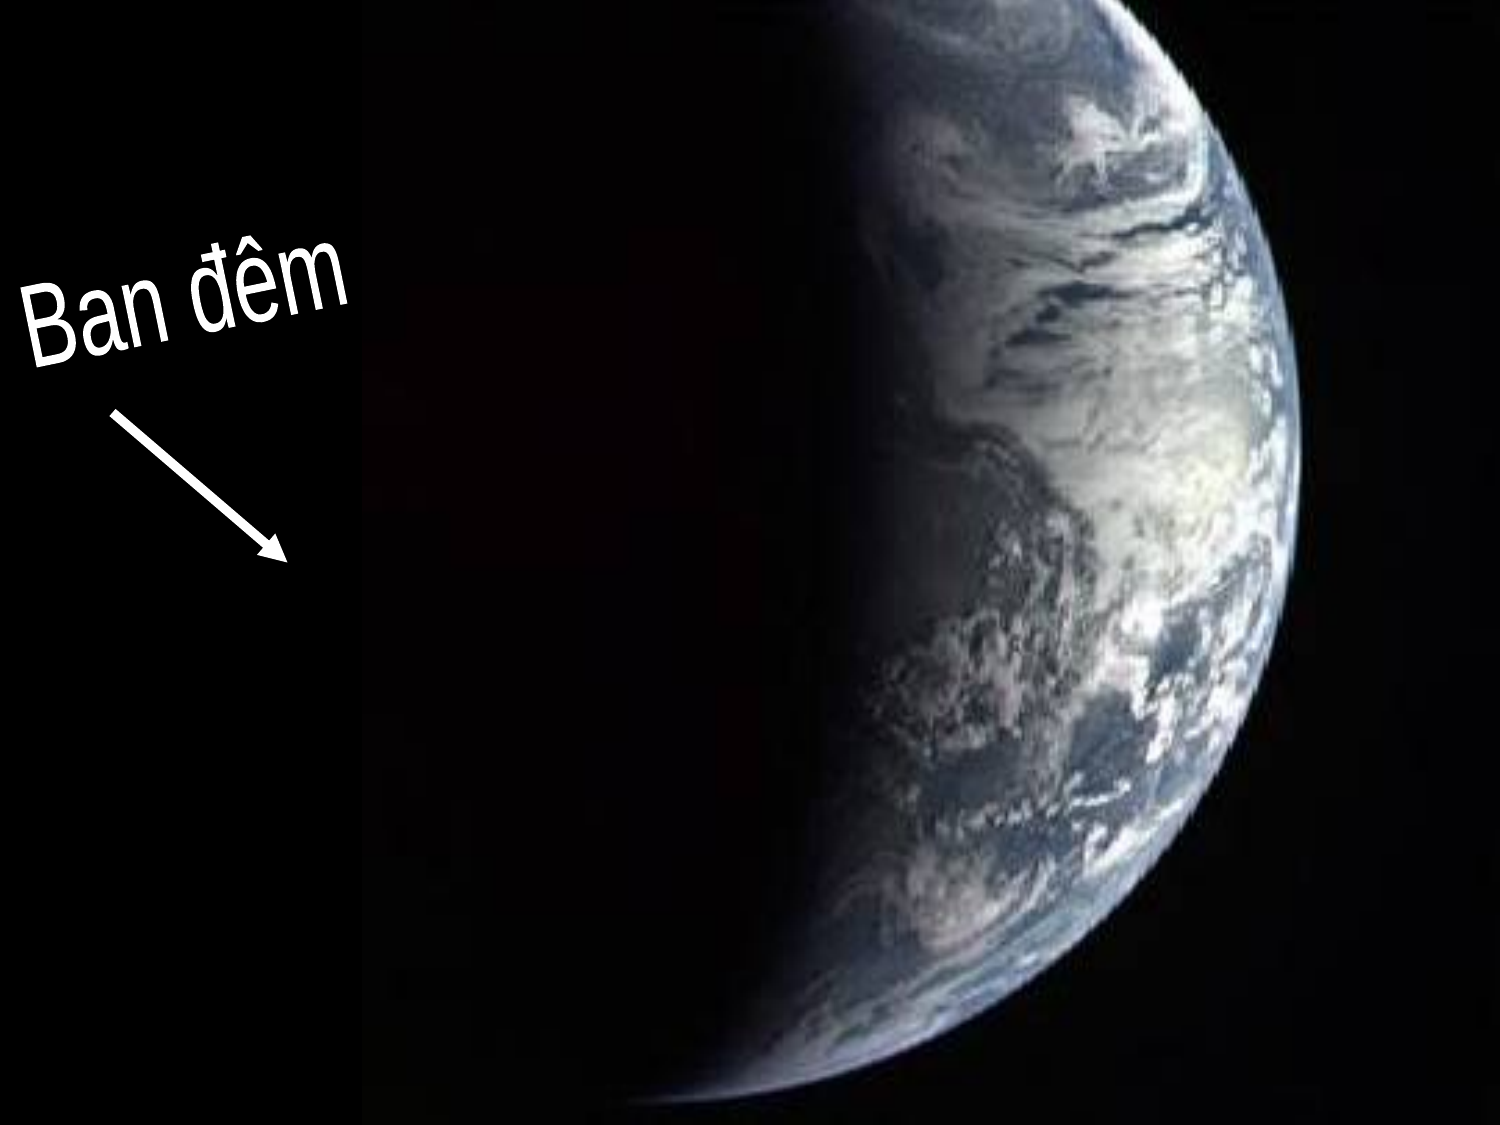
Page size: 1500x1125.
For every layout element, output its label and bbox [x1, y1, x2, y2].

text_box [112, 412, 288, 563]
picture [362, 0, 1500, 1125]
